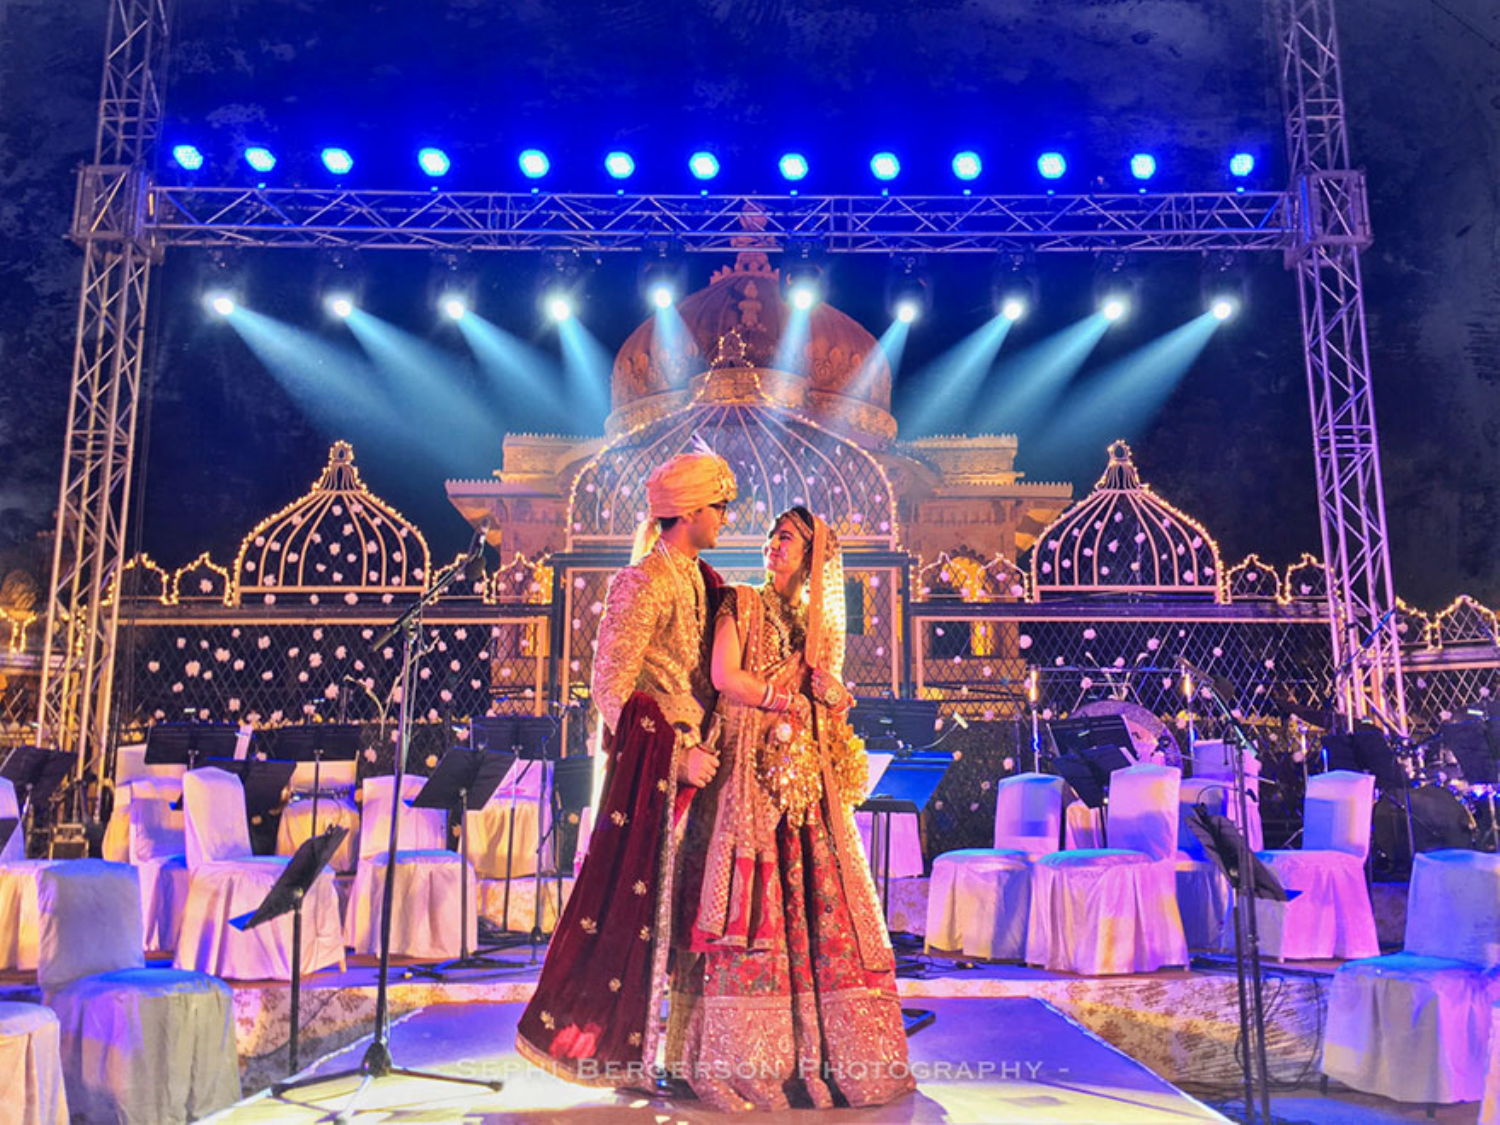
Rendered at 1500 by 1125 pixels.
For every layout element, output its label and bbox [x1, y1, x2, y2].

list [0, 0, 1500, 1125]
